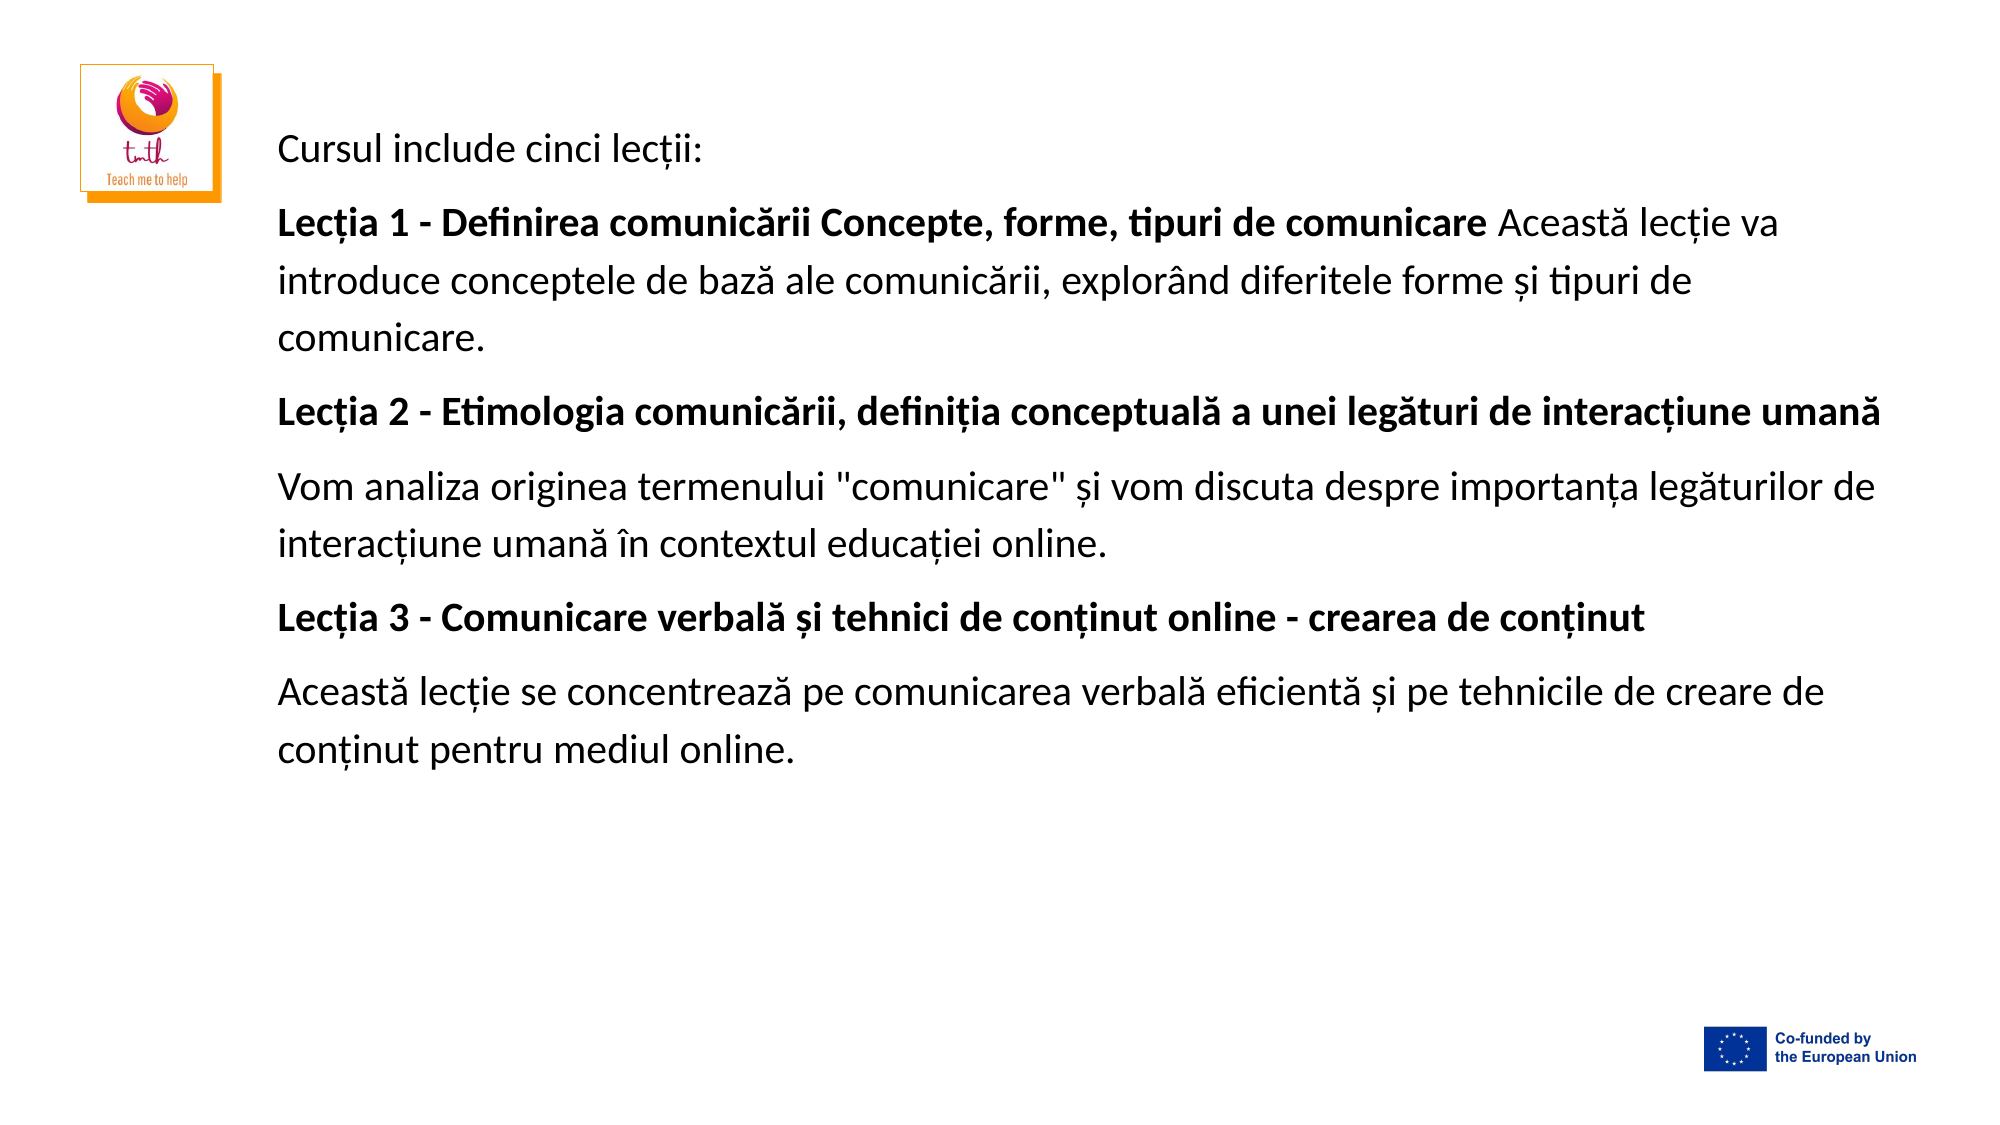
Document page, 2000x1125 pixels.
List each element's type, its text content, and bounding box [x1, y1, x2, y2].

picture [81, 65, 213, 191]
list Cursul include cinci lecții: Lecția 1 - Definirea comunicării Concepte, forme, tipuri de comunicare Această lecție va introduce conceptele de bază ale comunicării, explorând diferitele forme și tipuri de comunicare. Lecția 2 - Etimologia comunicării, definiția conceptuală a unei legături de interacțiune umană Vom analiza originea termenului "comunicare" și vom discuta despre importanța legăturilor de interacțiune umană în contextul educației online. Lecția 3 - Comunicare verbală și tehnici de conținut online - crearea de conținut Această lecție se concentrează pe comunicarea verbală eficientă și pe tehnicile de creare de conținut pentru mediul online. [246, 97, 1913, 1047]
picture [1704, 1023, 1919, 1075]
